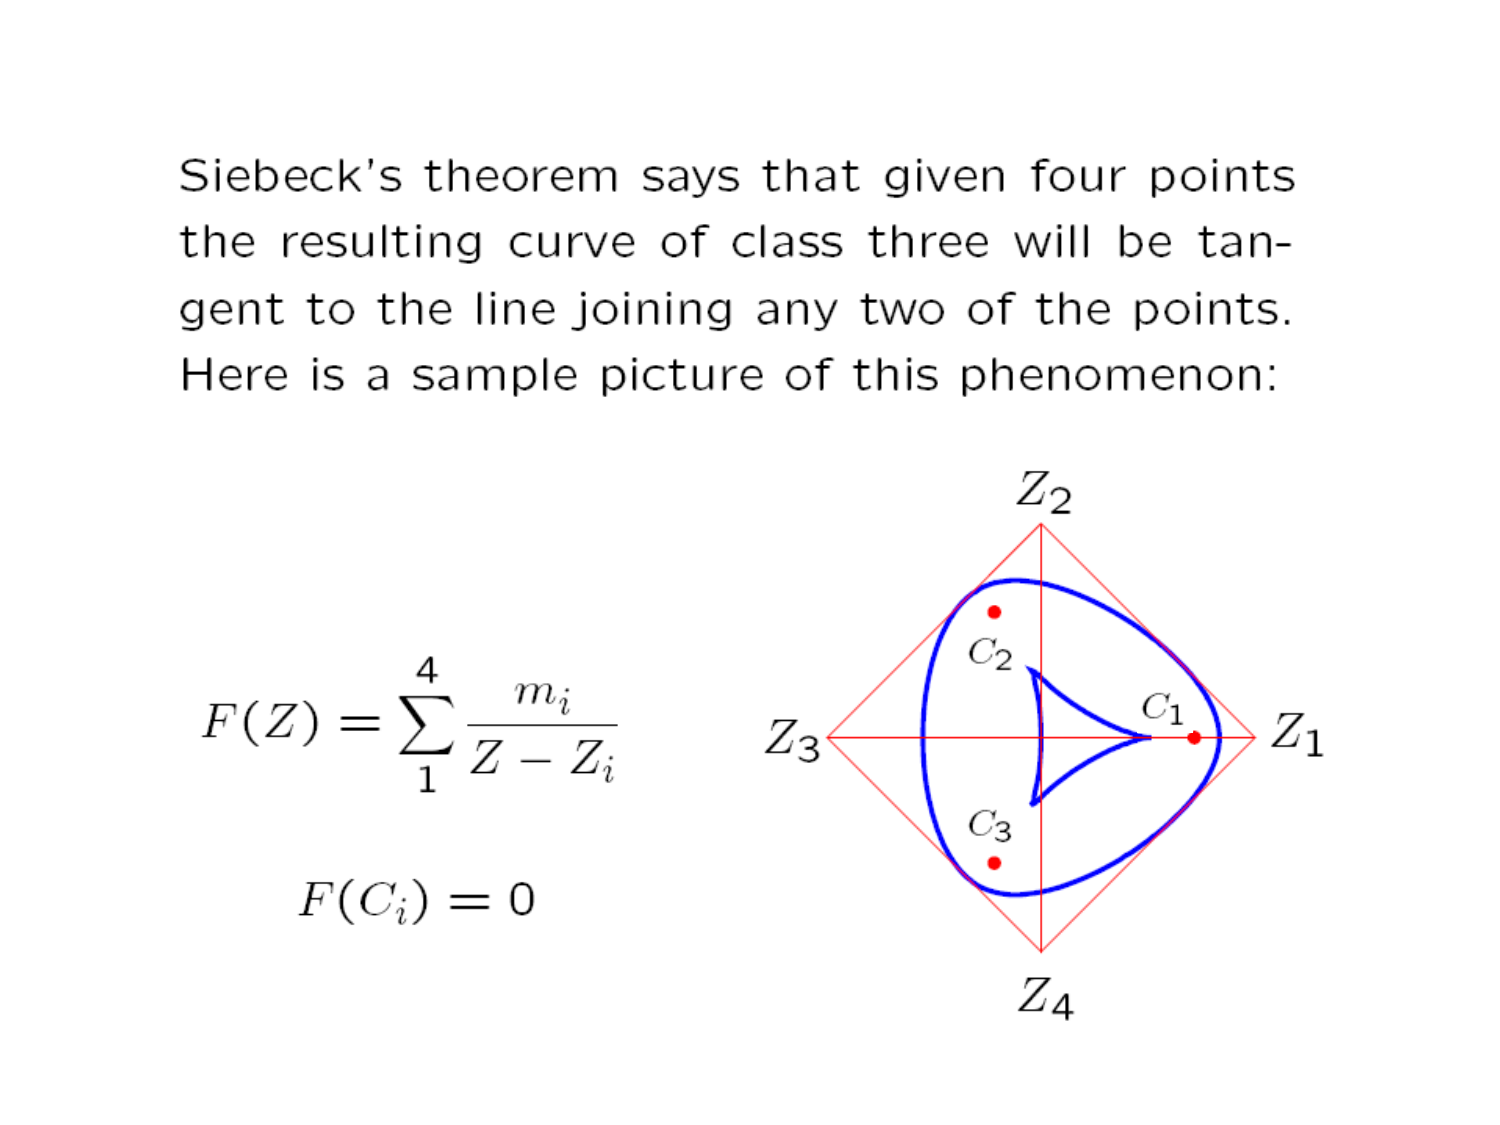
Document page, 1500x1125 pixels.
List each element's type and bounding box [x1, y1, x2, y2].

picture [162, 649, 665, 813]
picture [162, 137, 1315, 423]
picture [762, 462, 1327, 1032]
picture [287, 862, 560, 955]
